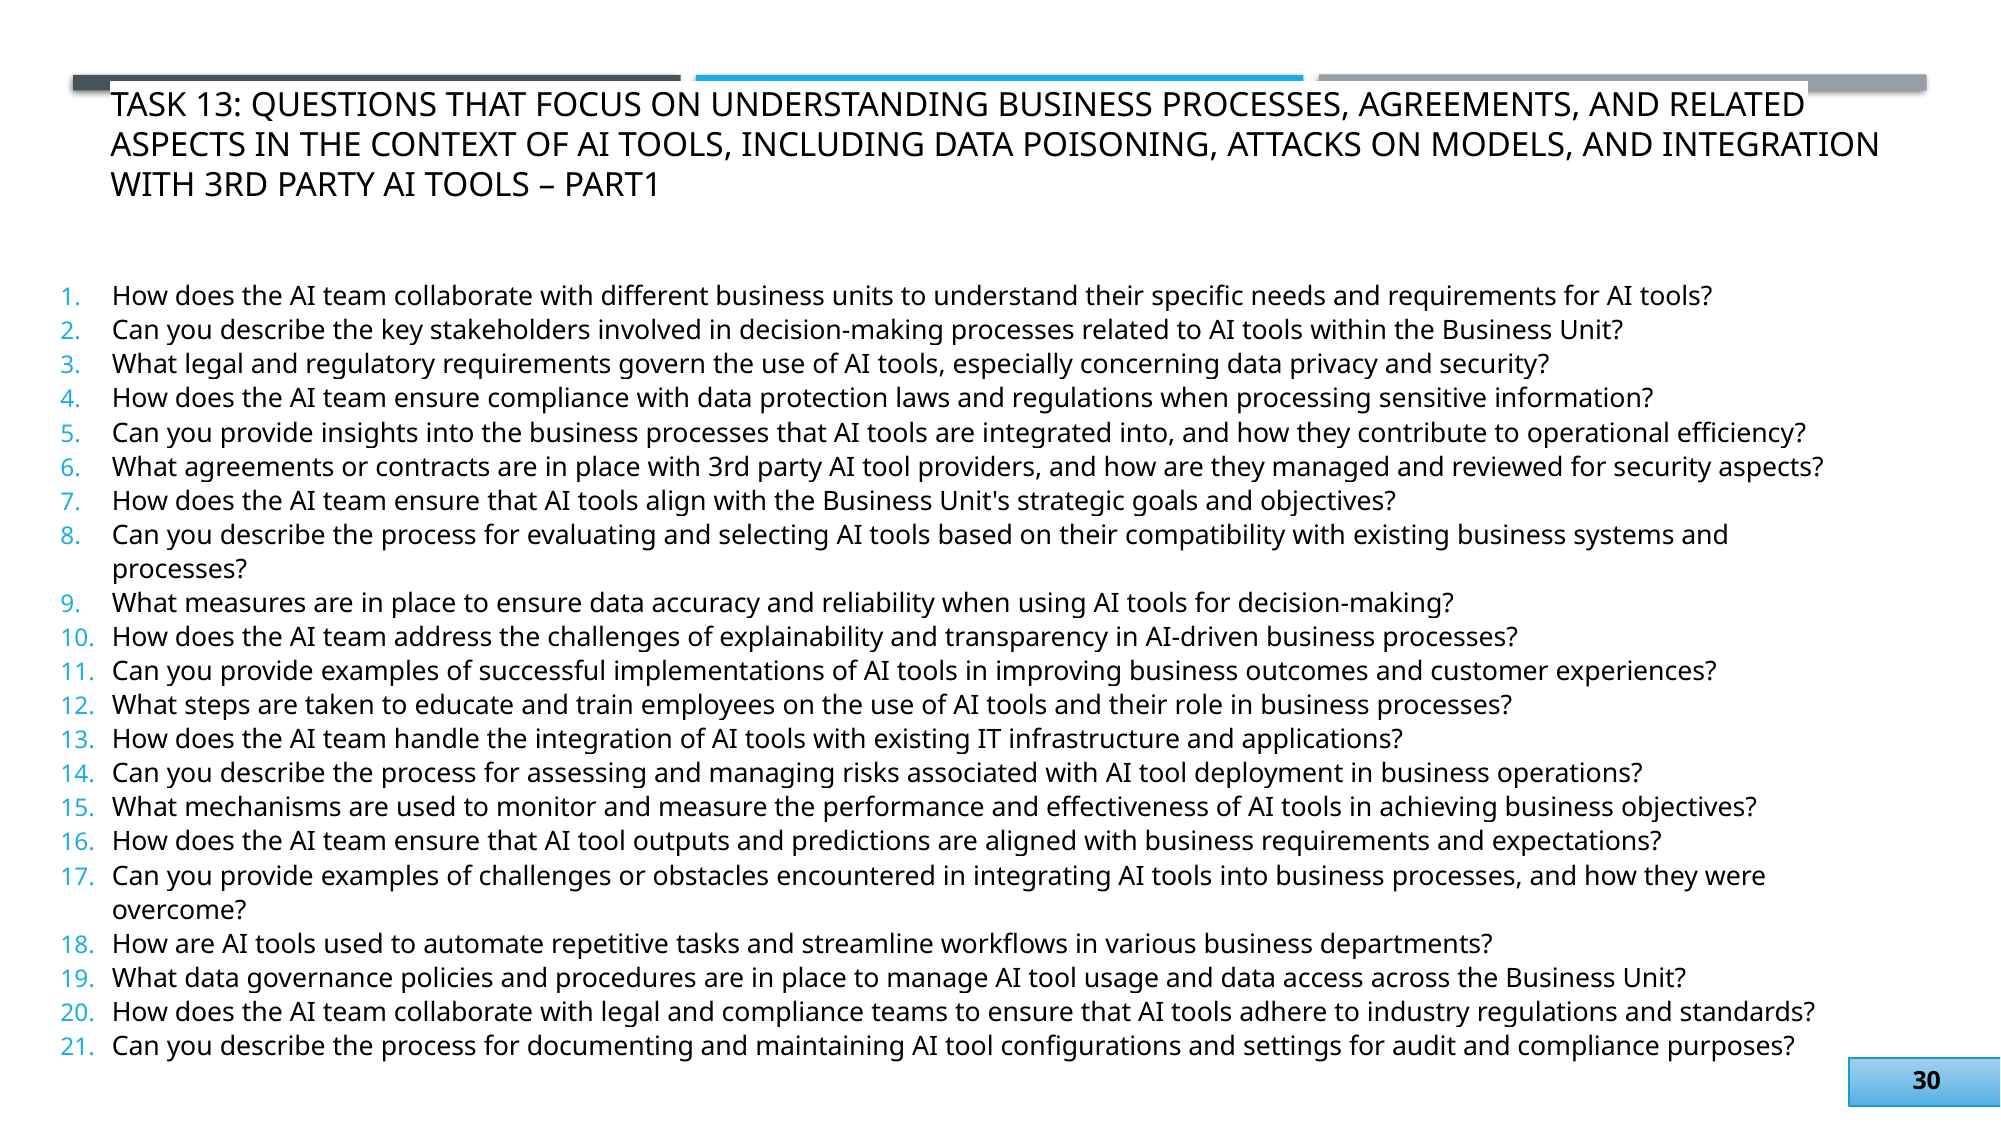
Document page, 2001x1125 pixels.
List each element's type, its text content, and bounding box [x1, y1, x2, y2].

list How does the AI team collaborate with different business units to understand their specific needs and requirements for AI tools? Can you describe the key stakeholders involved in decision-making processes related to AI tools within the Business Unit? What legal and regulatory requirements govern the use of AI tools, especially concerning data privacy and security? How does the AI team ensure compliance with data protection laws and regulations when processing sensitive information? Can you provide insights into the business processes that AI tools are integrated into, and how they contribute to operational efficiency? What agreements or contracts are in place with 3rd party AI tool providers, and how are they managed and reviewed for security aspects? How does the AI team ensure that AI tools align with the Business Unit's strategic goals and objectives? Can you describe the process for evaluating and selecting AI tools based on their compatibility with existing business systems and processes? What measures are in place to ensure data accuracy and reliability when using AI tools for decision-making? How does the AI team address the challenges of explainability and transparency in AI-driven business processes? Can you provide examples of successful implementations of AI tools in improving business outcomes and customer experiences? What steps are taken to educate and train employees on the use of AI tools and their role in business processes? How does the AI team handle the integration of AI tools with existing IT infrastructure and applications? Can you describe the process for assessing and managing risks associated with AI tool deployment in business operations? What mechanisms are used to monitor and measure the performance and effectiveness of AI tools in achieving business objectives? How does the AI team ensure that AI tool outputs and predictions are aligned with business requirements and expectations? Can you provide examples of challenges or obstacles encountered in integrating AI tools into business processes, and how they were overcome? How are AI tools used to automate repetitive tasks and streamline workflows in various business departments? What data governance policies and procedures are in place to manage AI tool usage and data access across the Business Unit? How does the AI team collaborate with legal and compliance teams to ensure that AI tools adhere to industry regulations and standards? Can you describe the process for documenting and maintaining AI tool configurations and settings for audit and compliance purposes? [45, 181, 1855, 1125]
title Task 13: questions that focus on understanding business processes, agreements, and related aspects in the context of AI tools, including data poisoning, attacks on models, and integration with 3rd party AI tools – Part1 [95, 115, 1905, 211]
